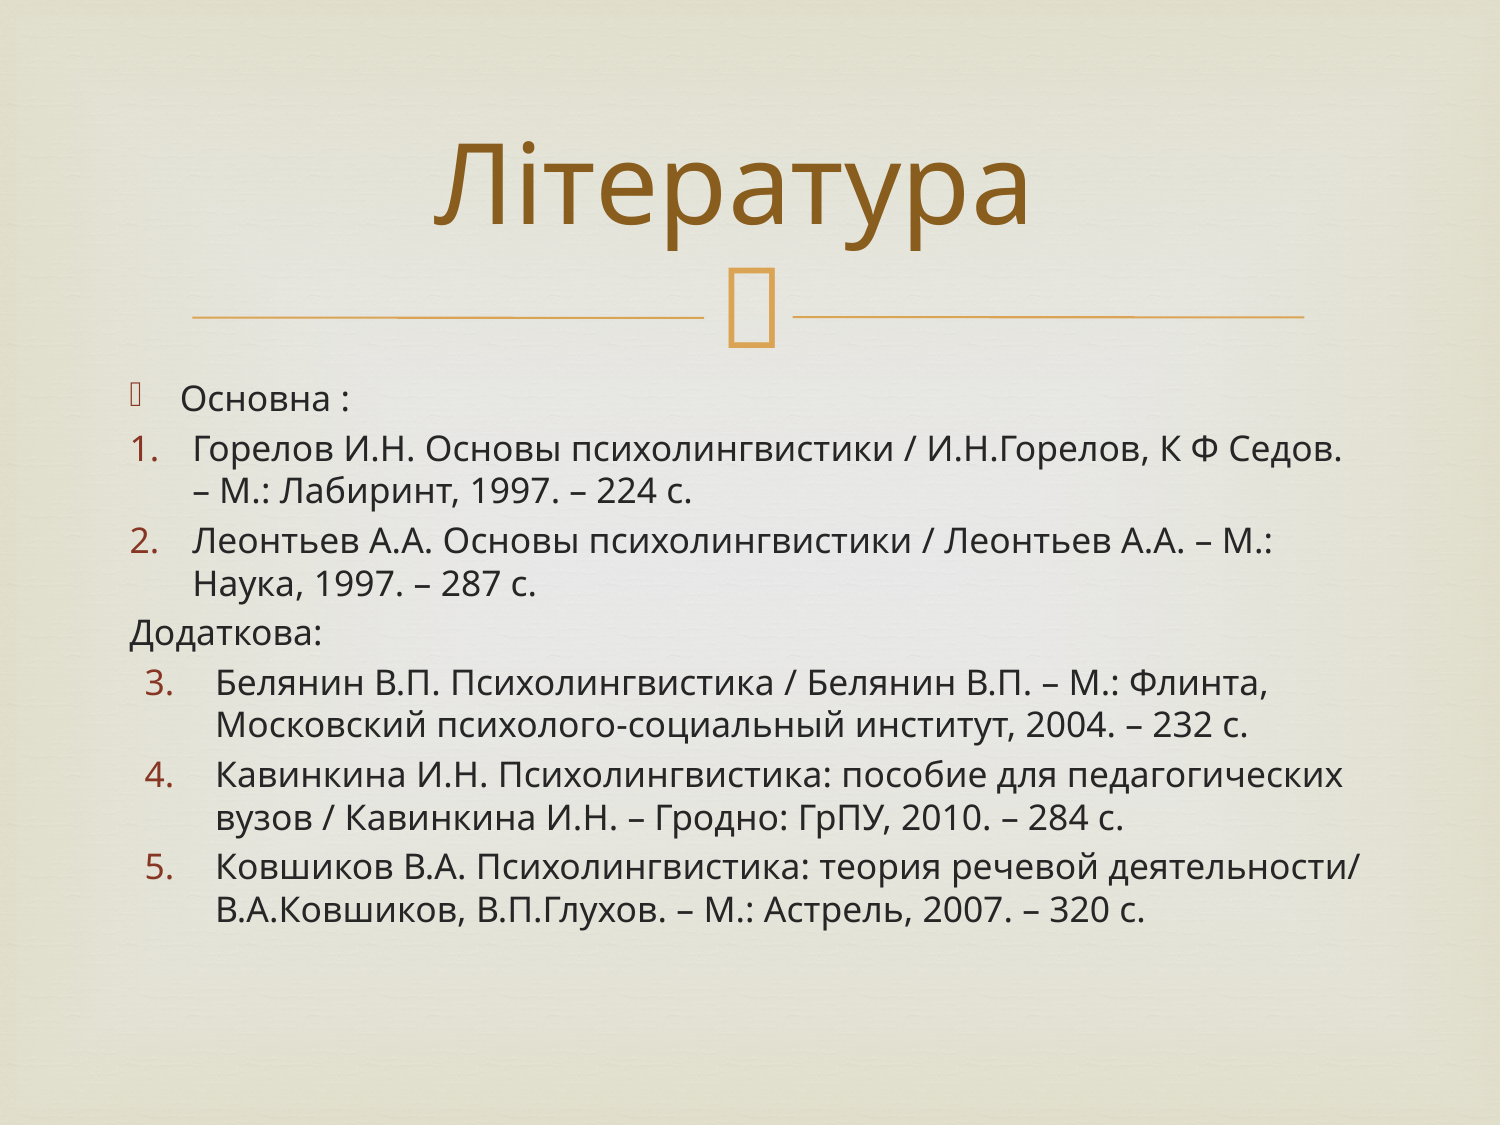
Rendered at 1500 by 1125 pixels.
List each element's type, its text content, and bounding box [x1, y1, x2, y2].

title Література [112, 93, 1386, 267]
list Основна : Горелов И.Н. Основы психолингвистики / И.Н.Горелов, К Ф Седов. – М.: Лабиринт, 1997. – 224 с. Леонтьев А.А. Основы психолингвистики / Леонтьев А.А. – М.: Наука, 1997. – 287 с. Додаткова: Белянин В.П. Психолингвистика / Белянин В.П. – М.: Флинта, Московский психолого-социальный институт, 2004. – 232 с. Кавинкина И.Н. Психолингвистика: пособие для педагогических вузов / Кавинкина И.Н. – Гродно: ГрПУ, 2010. – 284 с. Ковшиков В.А. Психолингвистика: теория речевой деятельности/ В.А.Ковшиков, В.П.Глухов. – М.: Астрель, 2007. – 320 с. [114, 368, 1386, 1005]
